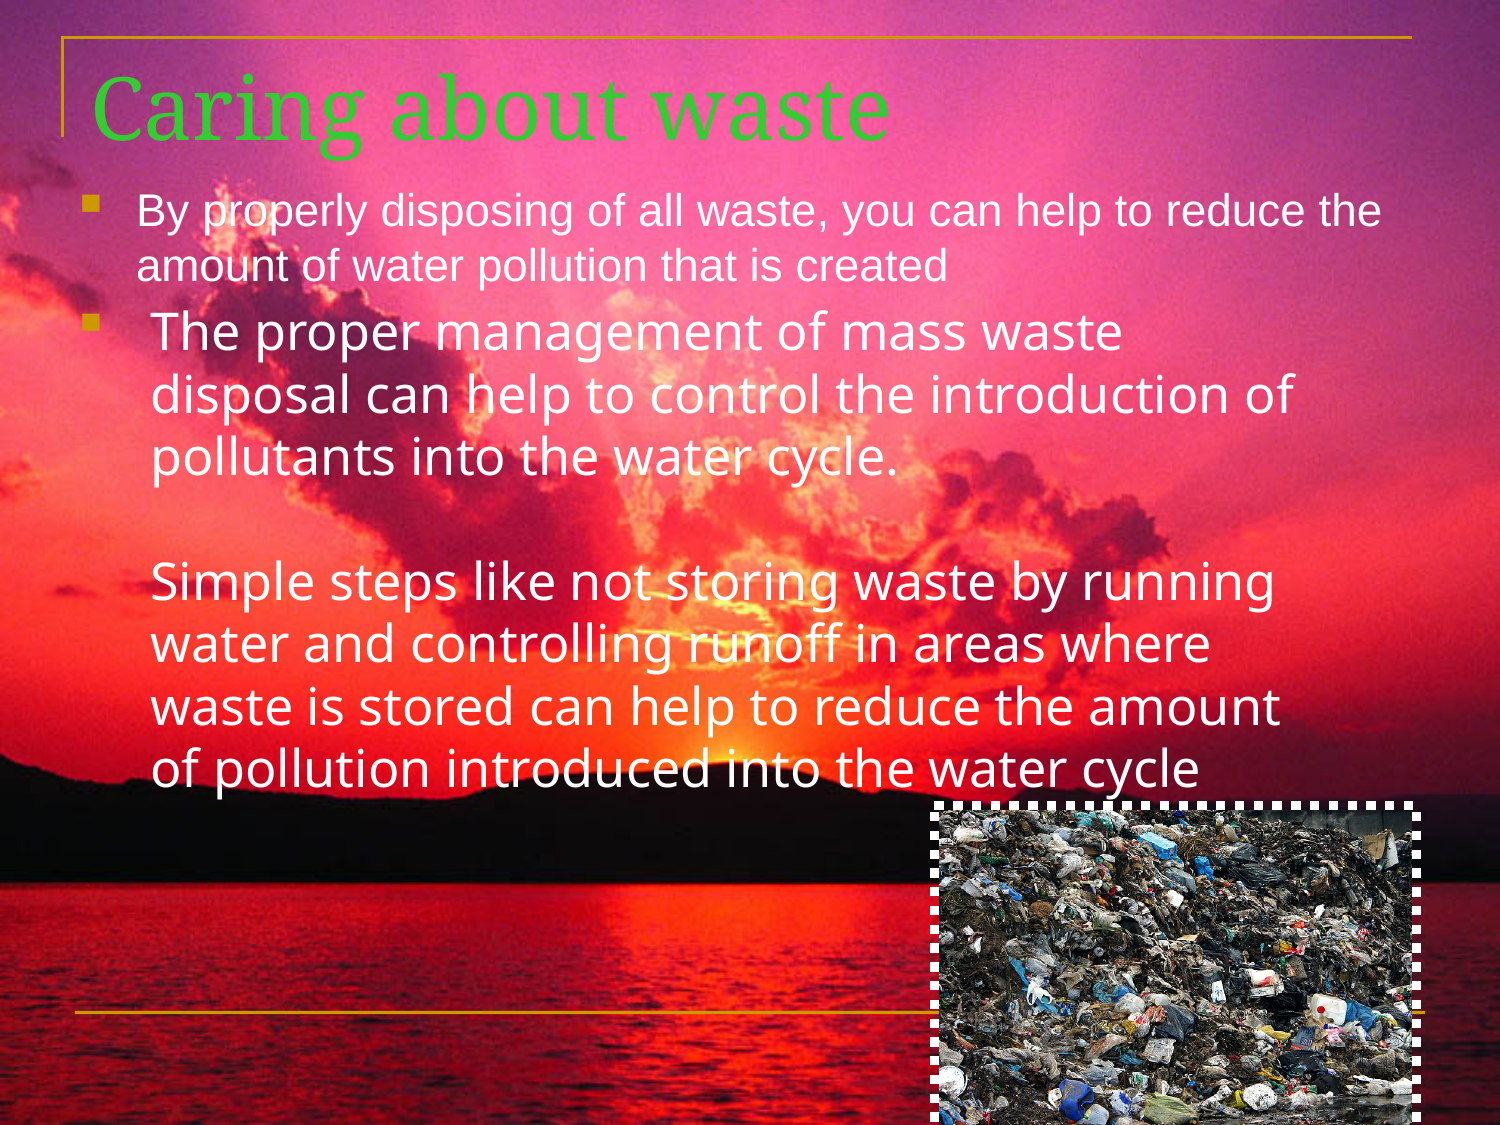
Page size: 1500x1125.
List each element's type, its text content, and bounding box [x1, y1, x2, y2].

picture [0, 0, 1500, 1125]
title Caring about waste [74, 45, 1426, 233]
text_box The proper management of mass waste disposal can help to control the introduction of pollutants into the water cycle. Simple steps like not storing waste by running water and controlling runoff in areas where waste is stored can help to reduce the amount of pollution introduced into the water cycle [135, 291, 1341, 806]
list By properly disposing of all waste, you can help to reduce the amount of water pollution that is created [64, 172, 1416, 916]
